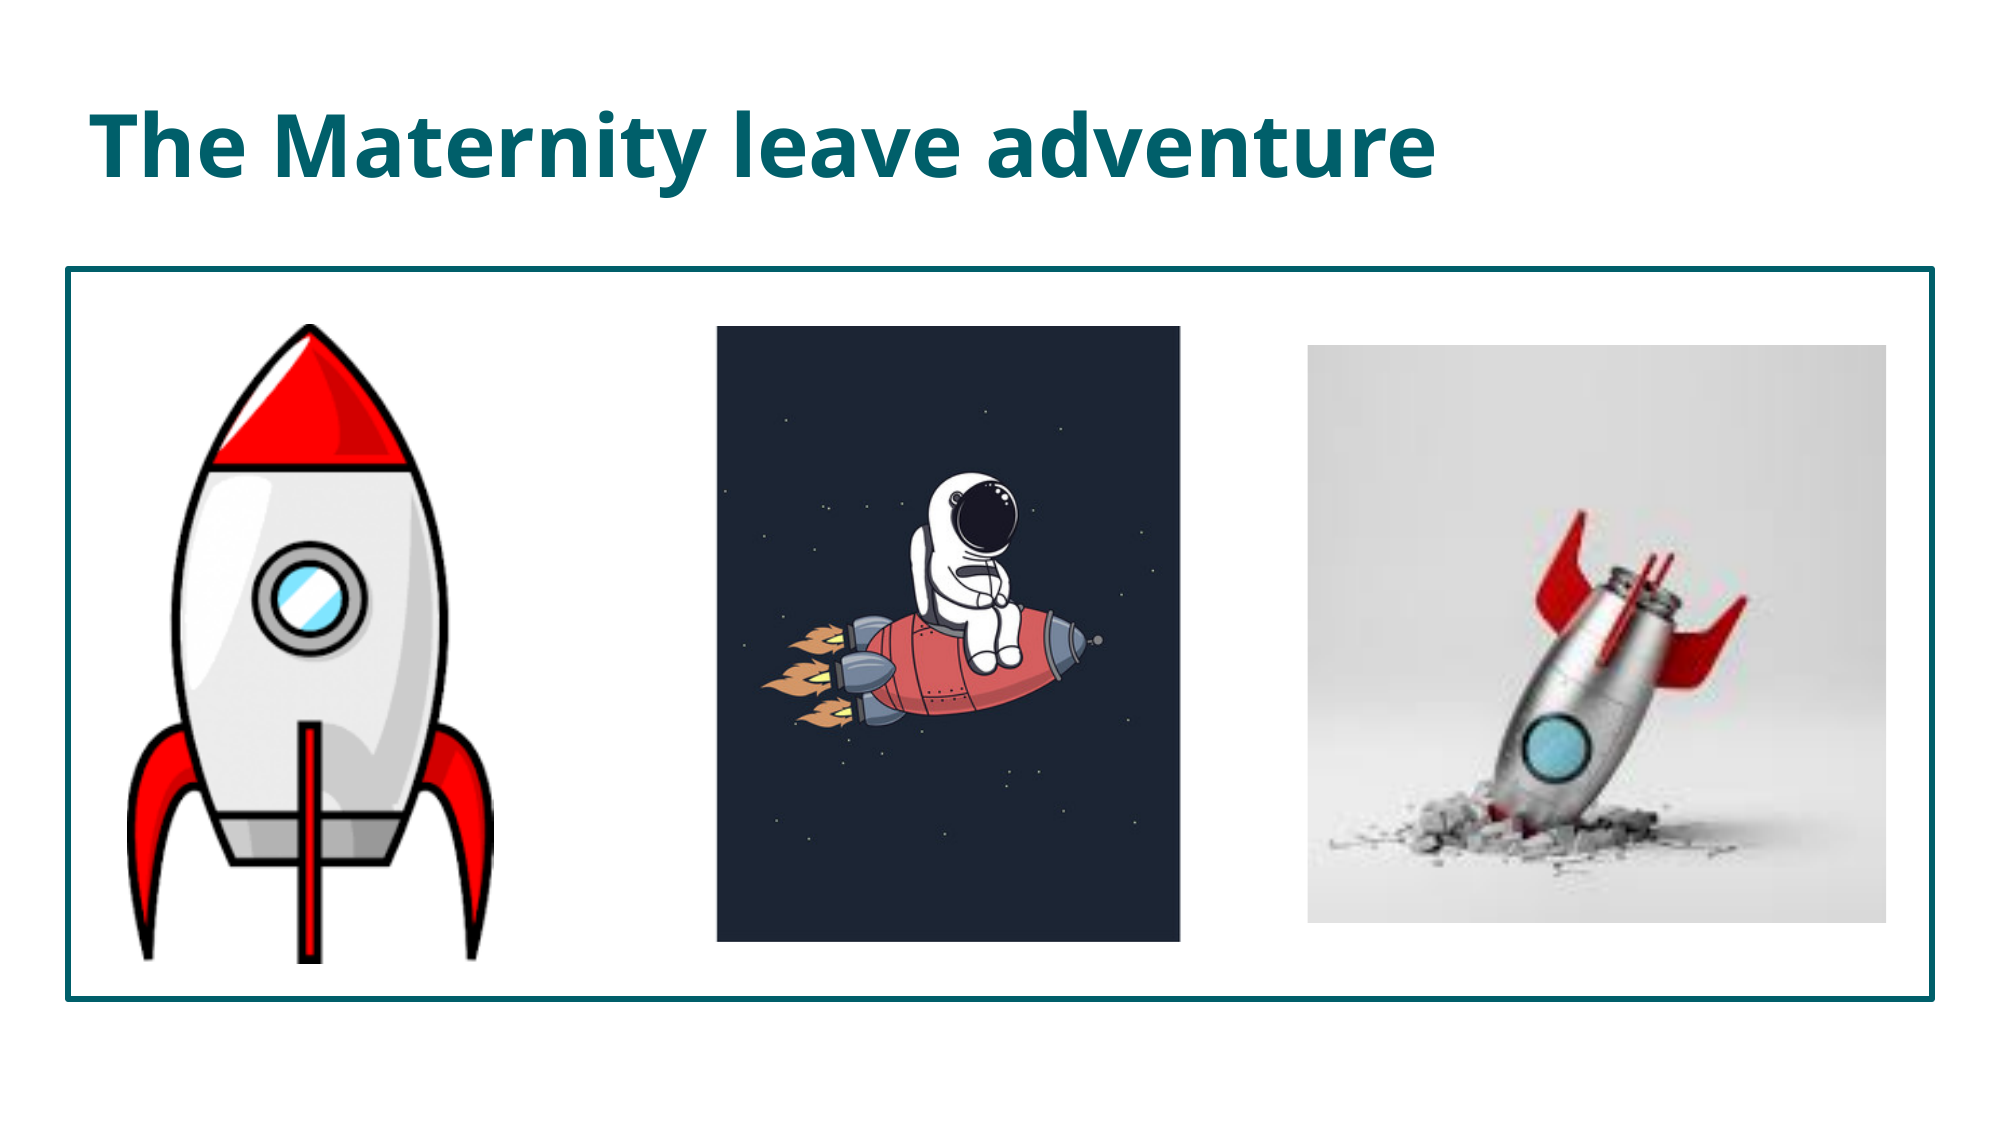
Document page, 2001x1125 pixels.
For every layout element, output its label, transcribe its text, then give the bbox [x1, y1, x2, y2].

title The Maternity leave adventure [68, 64, 1932, 240]
picture [127, 324, 494, 965]
picture [1307, 344, 1887, 924]
list [68, 268, 1932, 1000]
picture [714, 326, 1183, 942]
